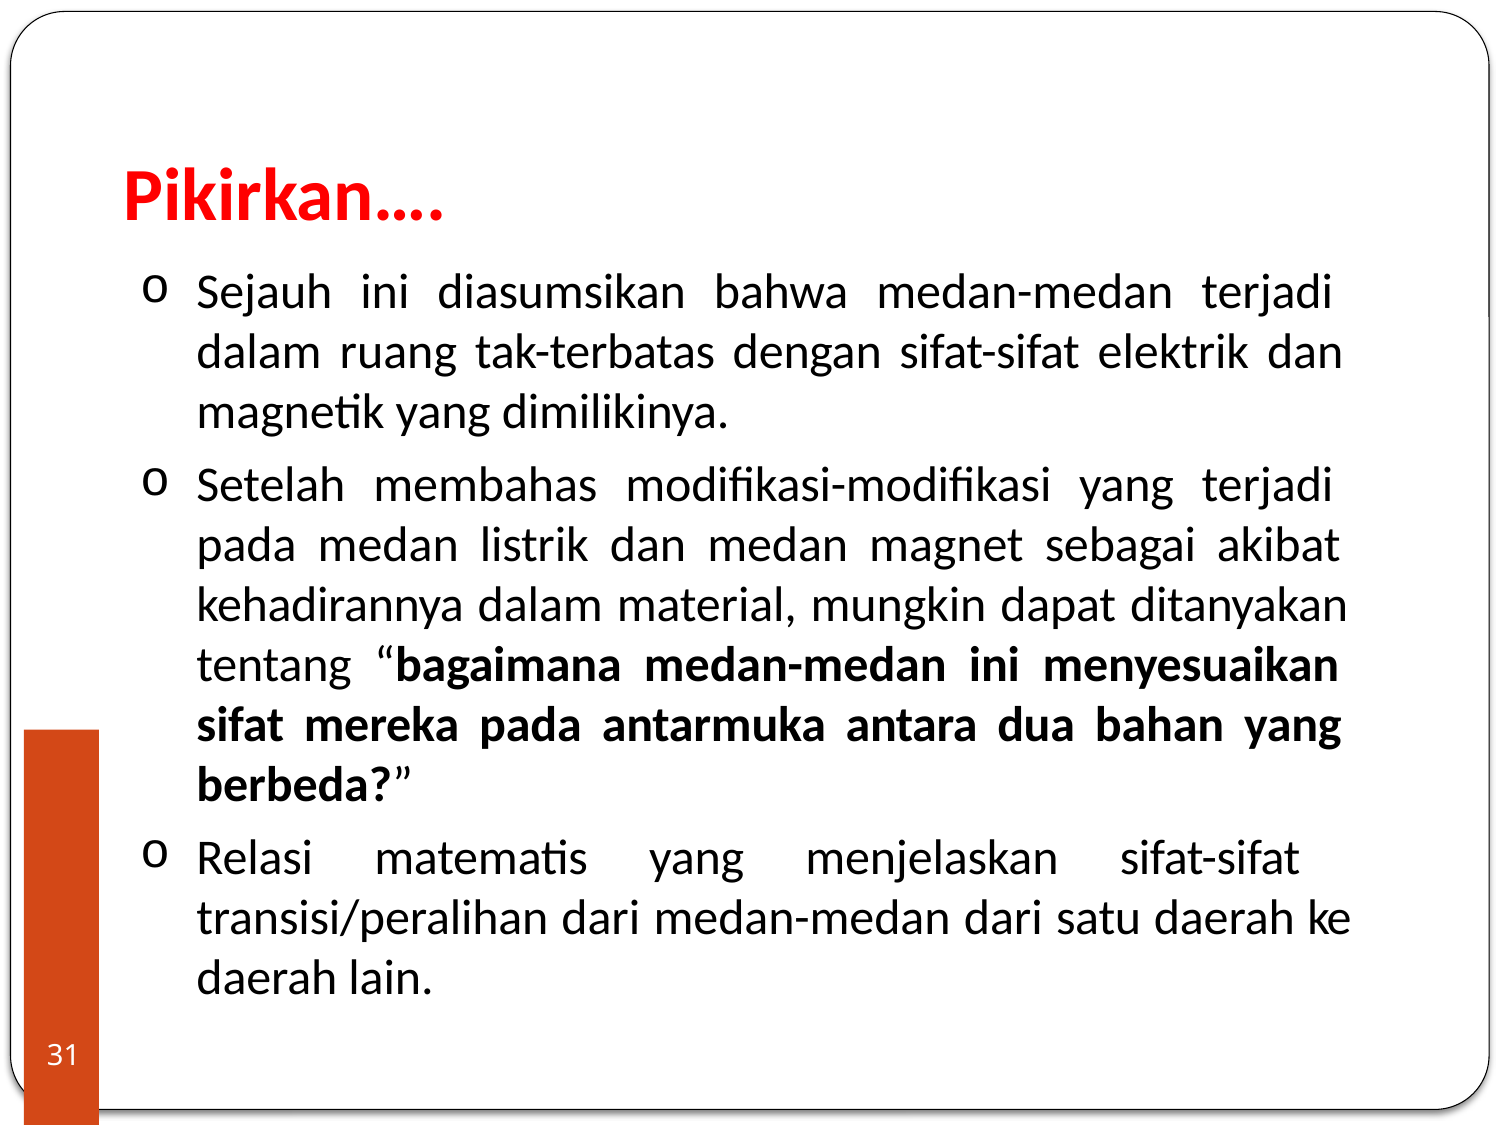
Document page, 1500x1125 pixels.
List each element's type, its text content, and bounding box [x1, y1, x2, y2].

text_box Pikirkan…. Sejauh ini diasumsikan bahwa medan-medan terjadi dalam ruang tak-terbatas dengan sifat-sifat elektrik dan magnetik yang dimilikinya. Setelah membahas modifikasi-modifikasi yang terjadi pada medan listrik dan medan magnet sebagai akibat kehadirannya dalam material, mungkin dapat ditanyakan tentang “bagaimana medan-medan ini menyesuaikan sifat mereka pada antarmuka antara dua bahan yang berbeda?” Relasi matematis yang menjelaskan sifat-sifat transisi/peralihan dari medan-medan dari satu daerah ke daerah lain. [121, 120, 1362, 1004]
slide_number 31 [23, 729, 99, 1125]
